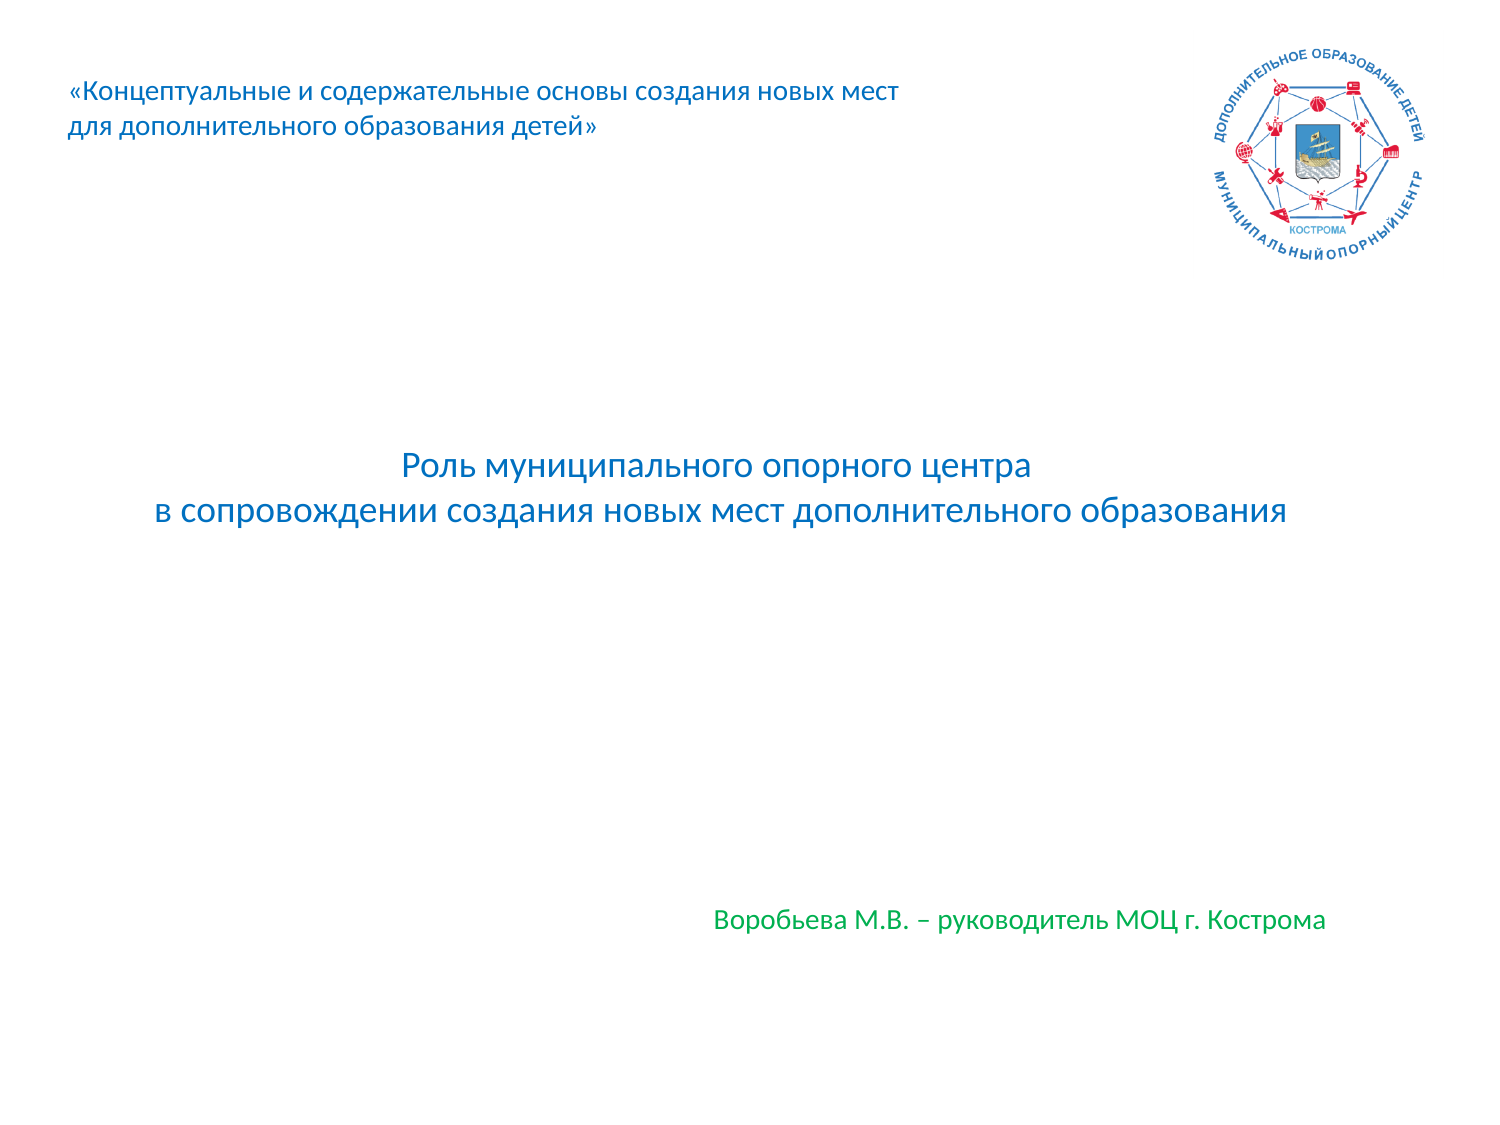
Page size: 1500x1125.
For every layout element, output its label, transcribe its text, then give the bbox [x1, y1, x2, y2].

picture [1187, 30, 1450, 280]
text_box «Концептуальные и содержательные основы создания новых мест для дополнительного образования детей» [53, 63, 945, 149]
text_box Воробьева М.В. – руководитель МОЦ г. Кострома [698, 893, 1449, 943]
text_box Роль муниципального опорного центра в сопровождении создания новых мест дополнительного образования [78, 432, 1365, 538]
